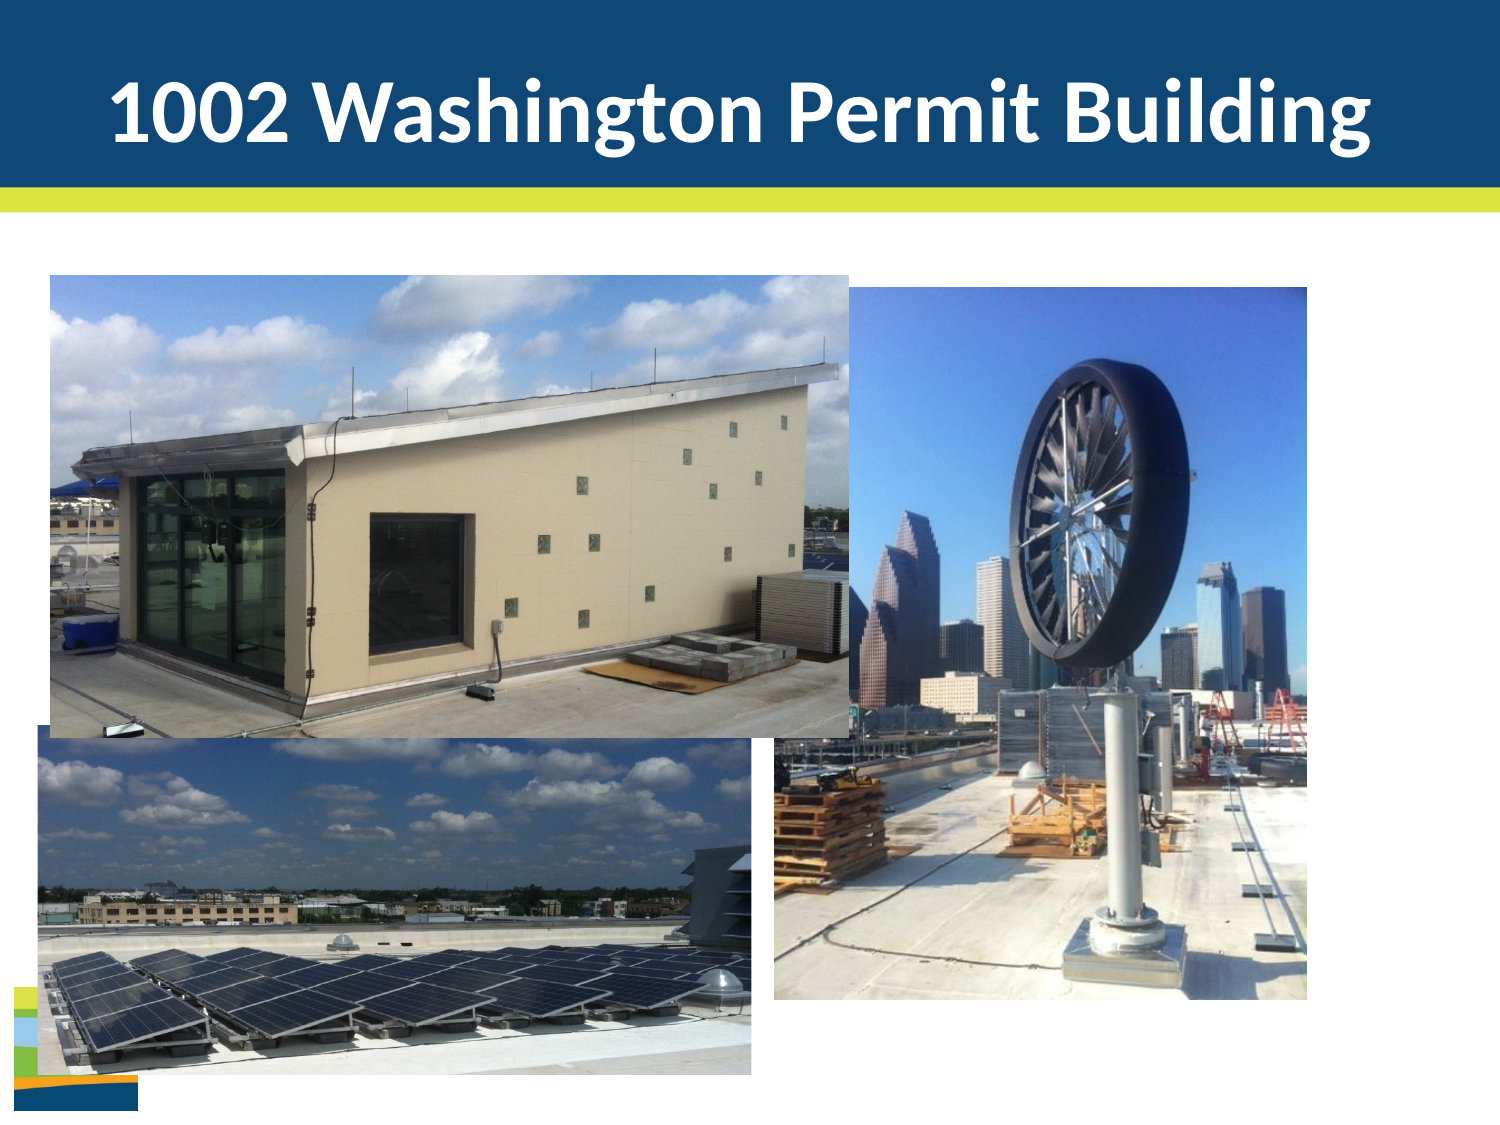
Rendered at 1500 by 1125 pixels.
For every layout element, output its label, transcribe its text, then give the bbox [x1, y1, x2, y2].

title 1002 Washington Permit Building [75, 12, 1425, 200]
picture [14, 274, 1307, 1111]
